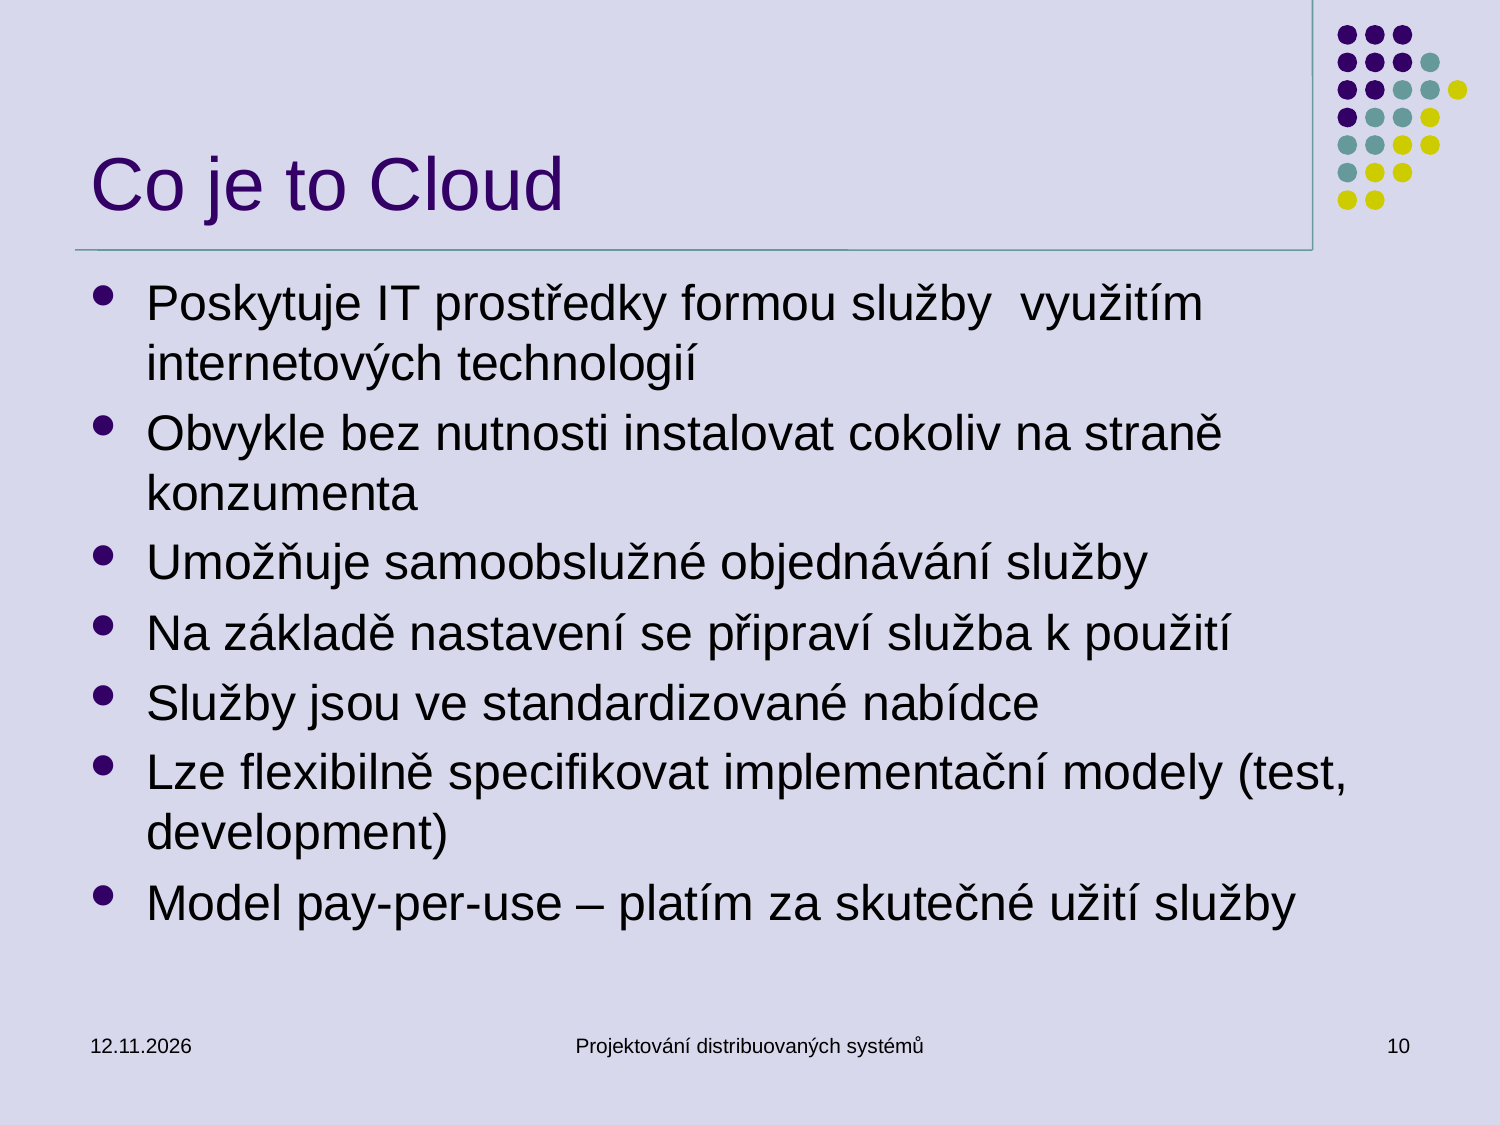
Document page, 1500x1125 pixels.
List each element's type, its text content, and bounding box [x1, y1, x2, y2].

slide_number 10 [1074, 1025, 1425, 1100]
footer Projektování distribuovaných systémů [512, 1025, 988, 1100]
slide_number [75, 1025, 425, 1100]
title Co je to Cloud [75, 20, 1313, 233]
list Poskytuje IT prostředky formou služby využitím internetových technologií Obvykle bez nutnosti instalovat cokoliv na straně konzumenta Umožňuje samoobslužné objednávání služby Na základě nastavení se připraví služba k použití Služby jsou ve standardizované nabídce Lze flexibilně specifikovat implementační modely (test, development) Model pay-per-use – platím za skutečné užití služby [75, 262, 1425, 1029]
